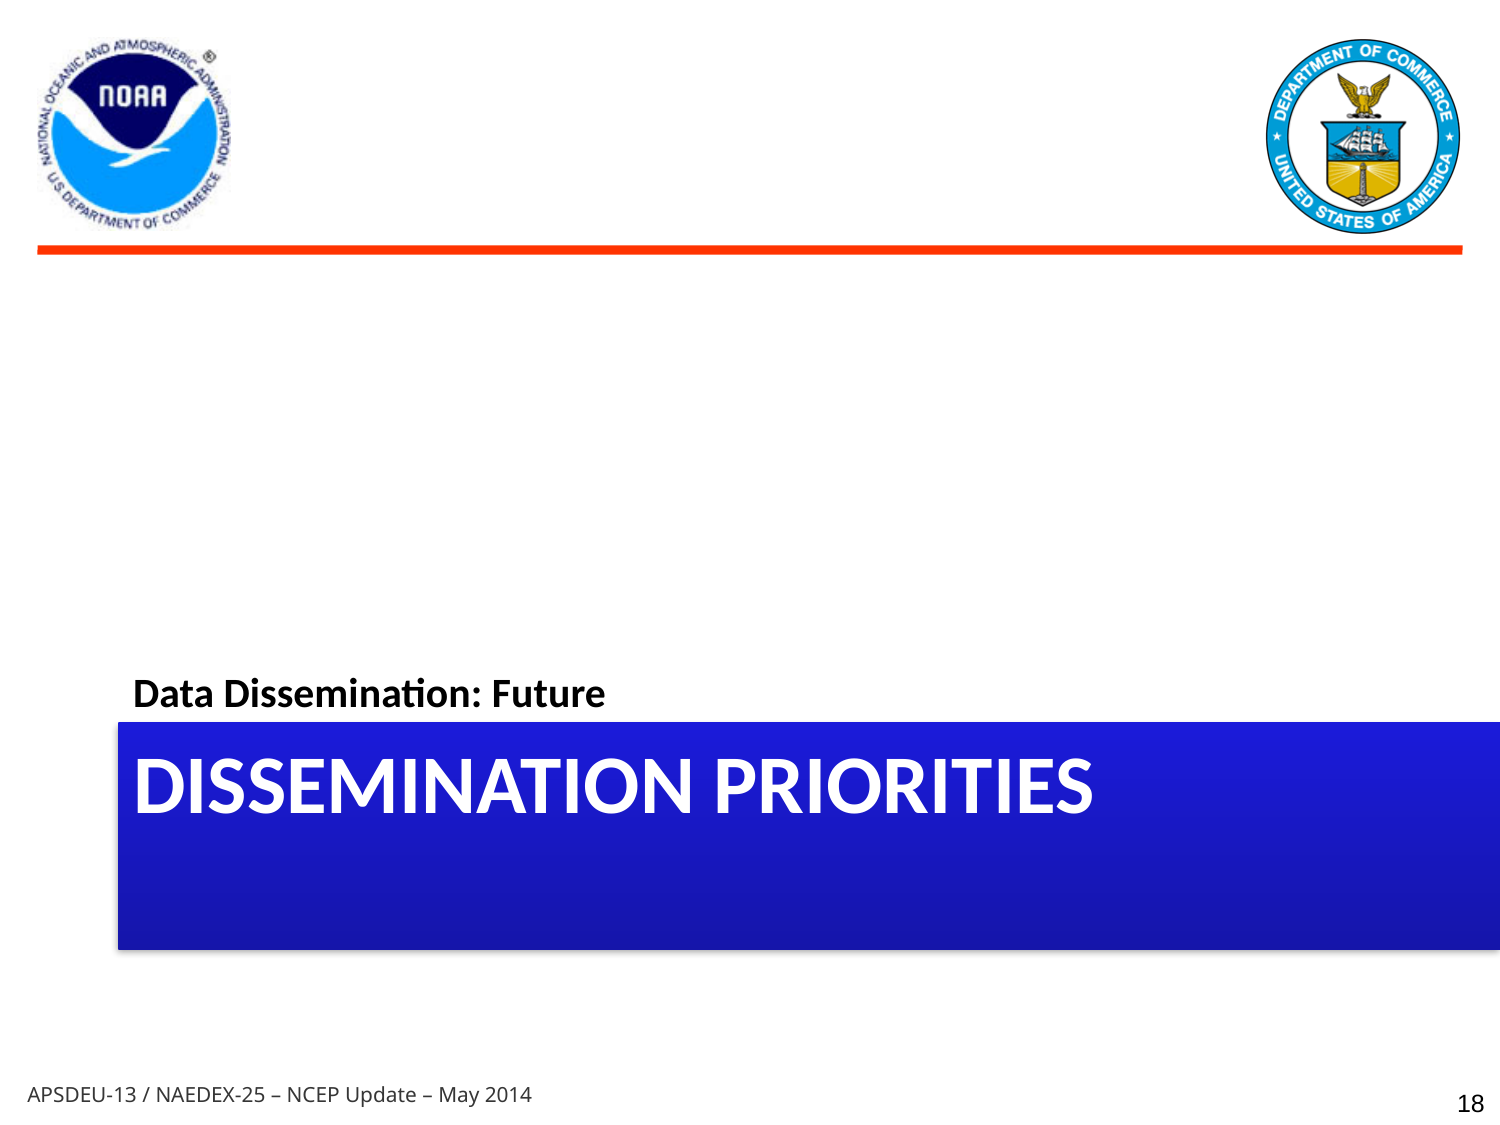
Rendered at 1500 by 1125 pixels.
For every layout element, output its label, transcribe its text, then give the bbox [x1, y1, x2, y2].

picture [37, 37, 231, 231]
text_box APSDEU-13 / NAEDEX-25 – NCEP Update – May 2014 [12, 1062, 1425, 1125]
picture [1262, 37, 1463, 237]
text_box Data Dissemination: Future [118, 476, 1394, 723]
text_box Dissemination Priorities [118, 722, 1500, 950]
text_box 18 [1187, 1049, 1500, 1125]
